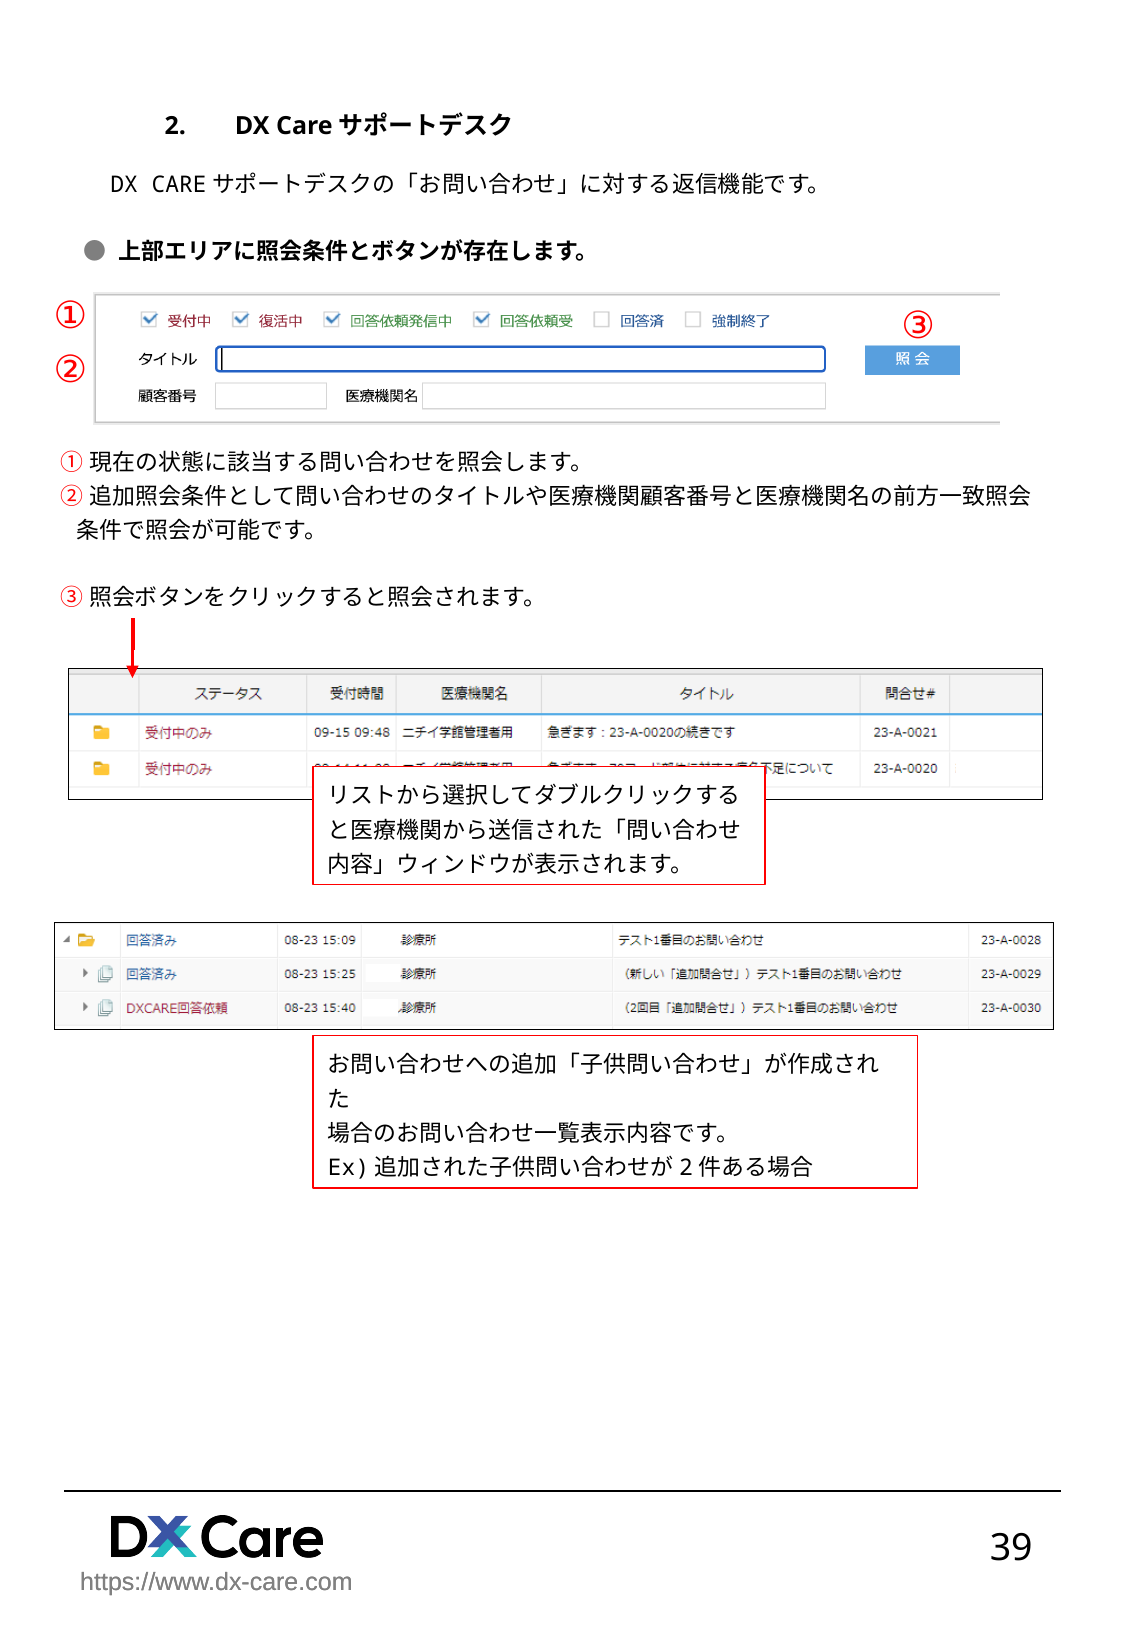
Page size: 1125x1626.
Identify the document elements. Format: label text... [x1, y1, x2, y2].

picture [92, 288, 1000, 425]
text_box 2. DX Careサポートデスク [33, 94, 1091, 147]
slide_number 226 [794, 1515, 1048, 1602]
picture [53, 922, 1055, 1030]
text_box ① [38, 283, 107, 337]
text_box ● 上部エリアに照会条件とボタンが存在します。 [68, 222, 955, 272]
text_box ①現在の状態に該当する問い合わせを照会します。 ②追加照会条件として問い合わせのタイトルや医療機関顧客番号と医療機関名の前方一致照会 条件で照会が可能です。 [45, 432, 1091, 551]
picture [67, 668, 1043, 800]
text_box ③照会ボタンをクリックすると照会されます。 [45, 568, 966, 618]
text_box リストから選択してダブルクリックすると医療機関から送信された「問い合わせ内容」ウィンドウが表示されます。 [312, 800, 766, 885]
picture [111, 1515, 323, 1558]
text_box お問い合わせへの追加「子供問い合わせ」が作成された 場合のお問い合わせ一覧表示内容です。 Ex)追加された子供問い合わせが2件ある場合 [312, 1035, 918, 1188]
text_box DX CAREサポートデスクの「お問い合わせ」に対する返信機能です。 [95, 155, 982, 205]
text_box ② [38, 337, 92, 398]
